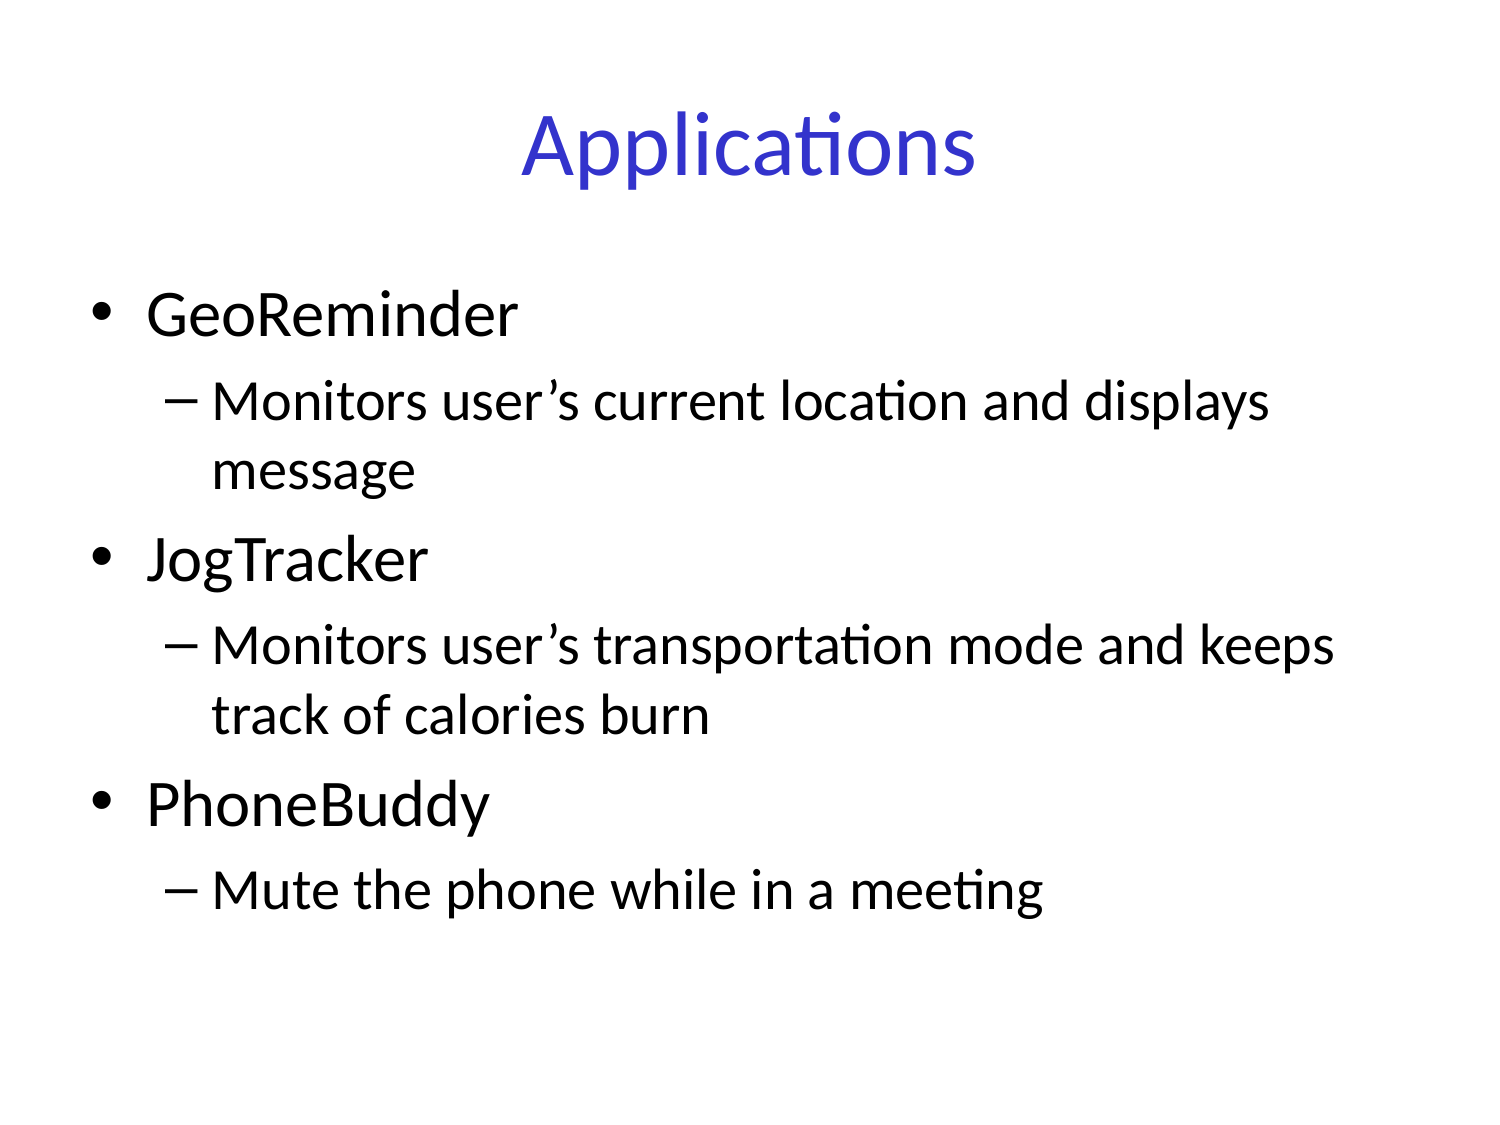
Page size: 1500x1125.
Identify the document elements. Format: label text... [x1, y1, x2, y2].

list GeoReminder Monitors user’s current location and displays message JogTracker Monitors user’s transportation mode and keeps track of calories burn PhoneBuddy Mute the phone while in a meeting [75, 262, 1425, 1005]
title Applications [75, 45, 1425, 233]
